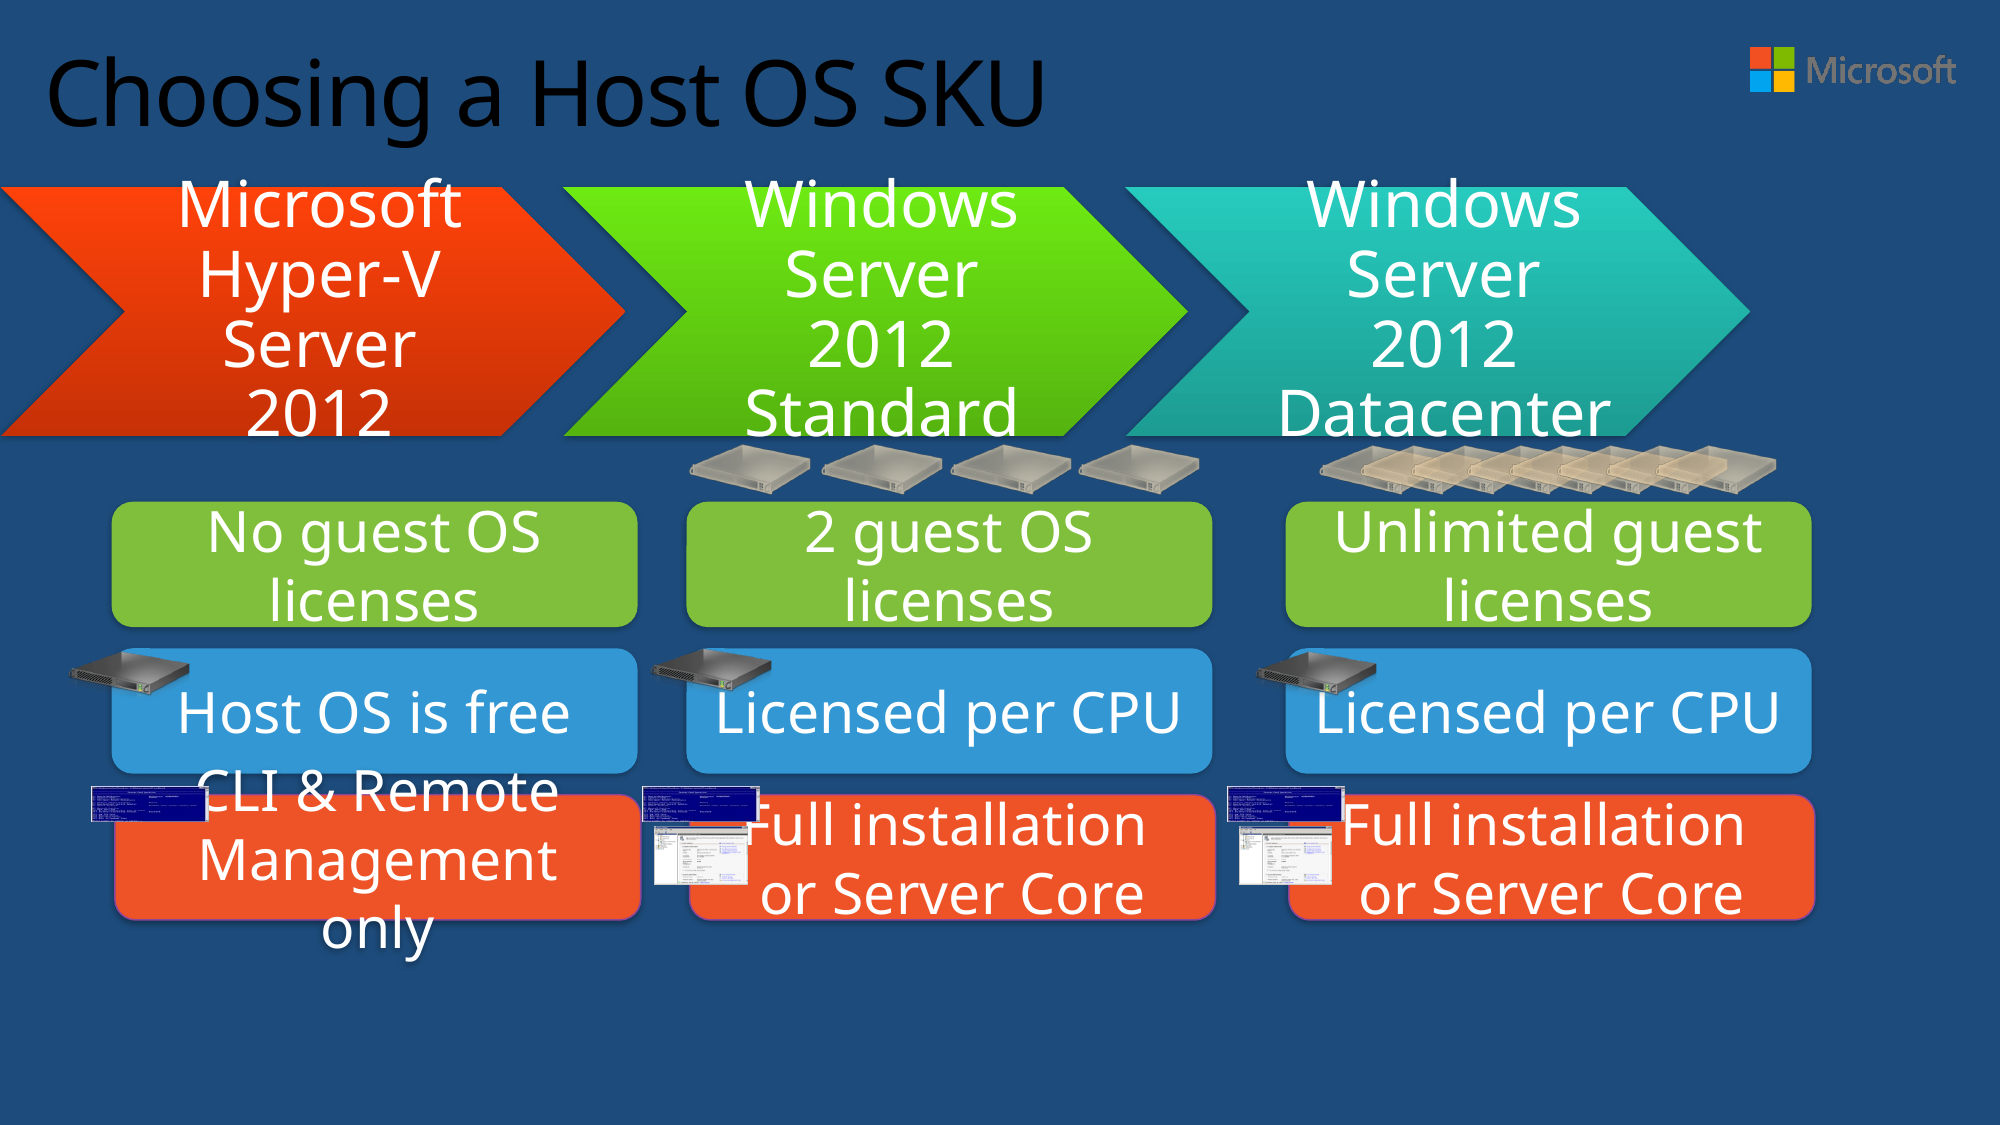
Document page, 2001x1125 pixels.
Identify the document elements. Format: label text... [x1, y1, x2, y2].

picture [949, 444, 1072, 496]
picture [1226, 786, 1345, 822]
text_box Unlimited guest licenses [1285, 501, 1812, 628]
text_box Licensed per CPU [1285, 648, 1812, 774]
picture [1239, 826, 1333, 886]
picture [649, 648, 772, 698]
picture [1751, 47, 1956, 92]
picture [642, 786, 760, 822]
text_box No guest OS licenses [111, 602, 638, 628]
text_box Full installation or Server Core [688, 793, 1217, 921]
picture [688, 444, 811, 496]
text_box Full installation or Server Core [1288, 793, 1816, 921]
text_box 2 guest OS licenses [686, 602, 1213, 628]
picture [67, 651, 190, 701]
picture [654, 826, 748, 886]
text_box Licensed per CPU [686, 648, 1213, 774]
picture [820, 444, 944, 496]
text_box CLI & Remote Management only [114, 793, 642, 921]
picture [1077, 444, 1200, 496]
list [0, 32, 1751, 591]
text_box Host OS is free [111, 648, 638, 774]
picture [1318, 444, 1777, 496]
picture [1254, 651, 1377, 701]
picture [91, 786, 209, 822]
